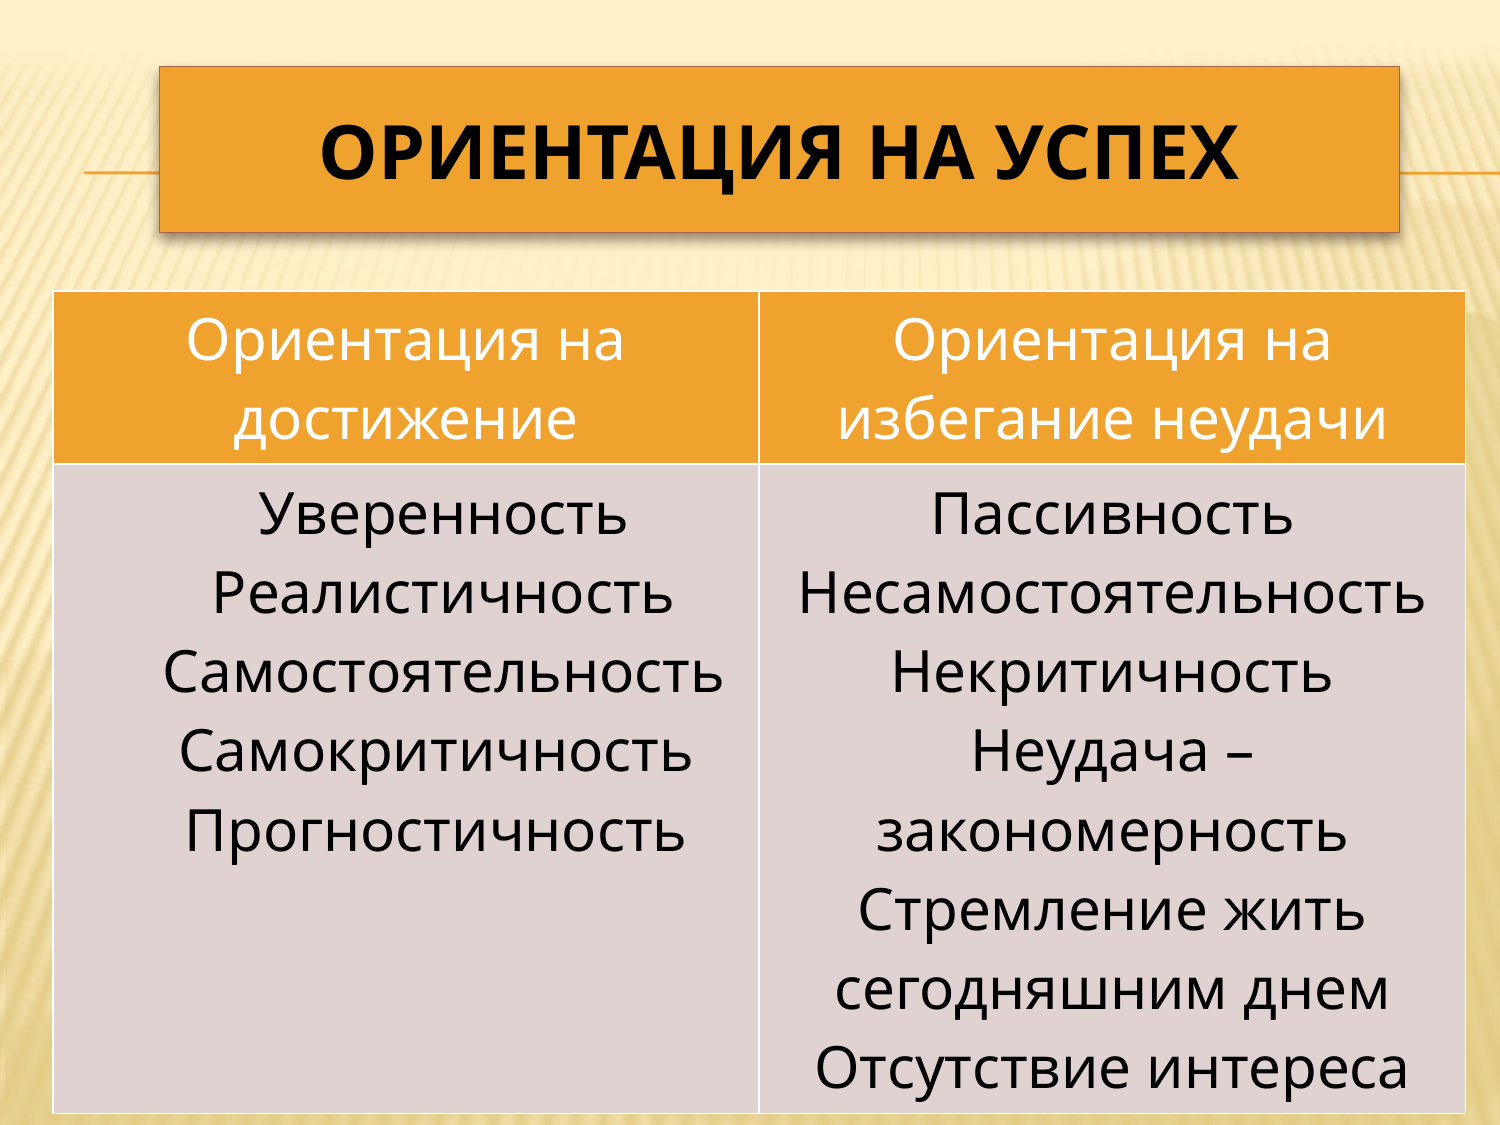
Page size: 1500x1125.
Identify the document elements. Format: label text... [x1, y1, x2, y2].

title ОРИЕНТАЦИЯ НА УСПЕХ [159, 66, 1400, 233]
table_header Ориентация на достижение [54, 292, 758, 463]
table_header Ориентация на избегание неудачи [760, 292, 1465, 463]
table_cell Уверенность Реалистичность Самостоятельность Самокритичность Прогностичность [54, 465, 758, 1113]
table_cell Пассивность Несамостоятельность Некритичность Неудача – закономерность Стремление жить сегодняшним днем Отсутствие интереса [760, 465, 1465, 1113]
